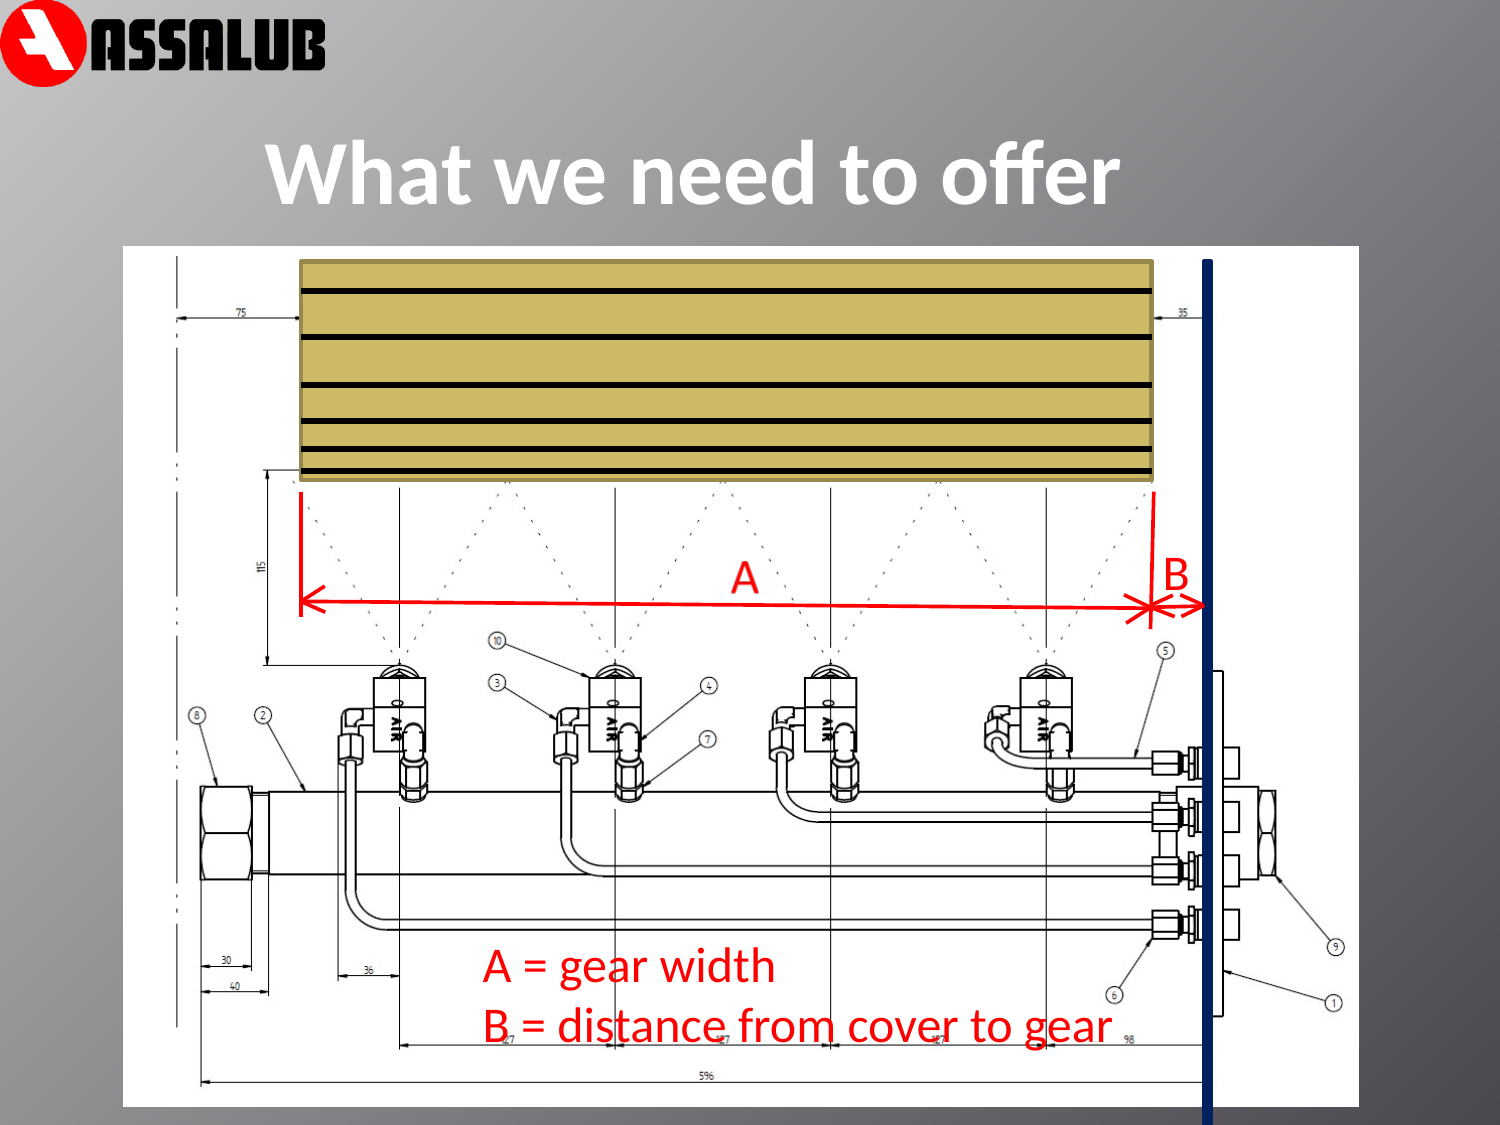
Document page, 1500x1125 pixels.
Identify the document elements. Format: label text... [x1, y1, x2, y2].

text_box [1125, 608, 1150, 624]
picture [0, 0, 325, 87]
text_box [1151, 607, 1175, 617]
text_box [300, 585, 325, 601]
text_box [1123, 594, 1151, 608]
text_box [355, 601, 699, 609]
picture [123, 245, 1359, 1107]
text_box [1181, 604, 1205, 617]
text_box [1180, 594, 1203, 606]
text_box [833, 601, 1125, 609]
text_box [1150, 491, 1154, 594]
text_box What we need to offer [159, 74, 1228, 245]
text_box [300, 601, 326, 613]
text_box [1150, 594, 1174, 606]
